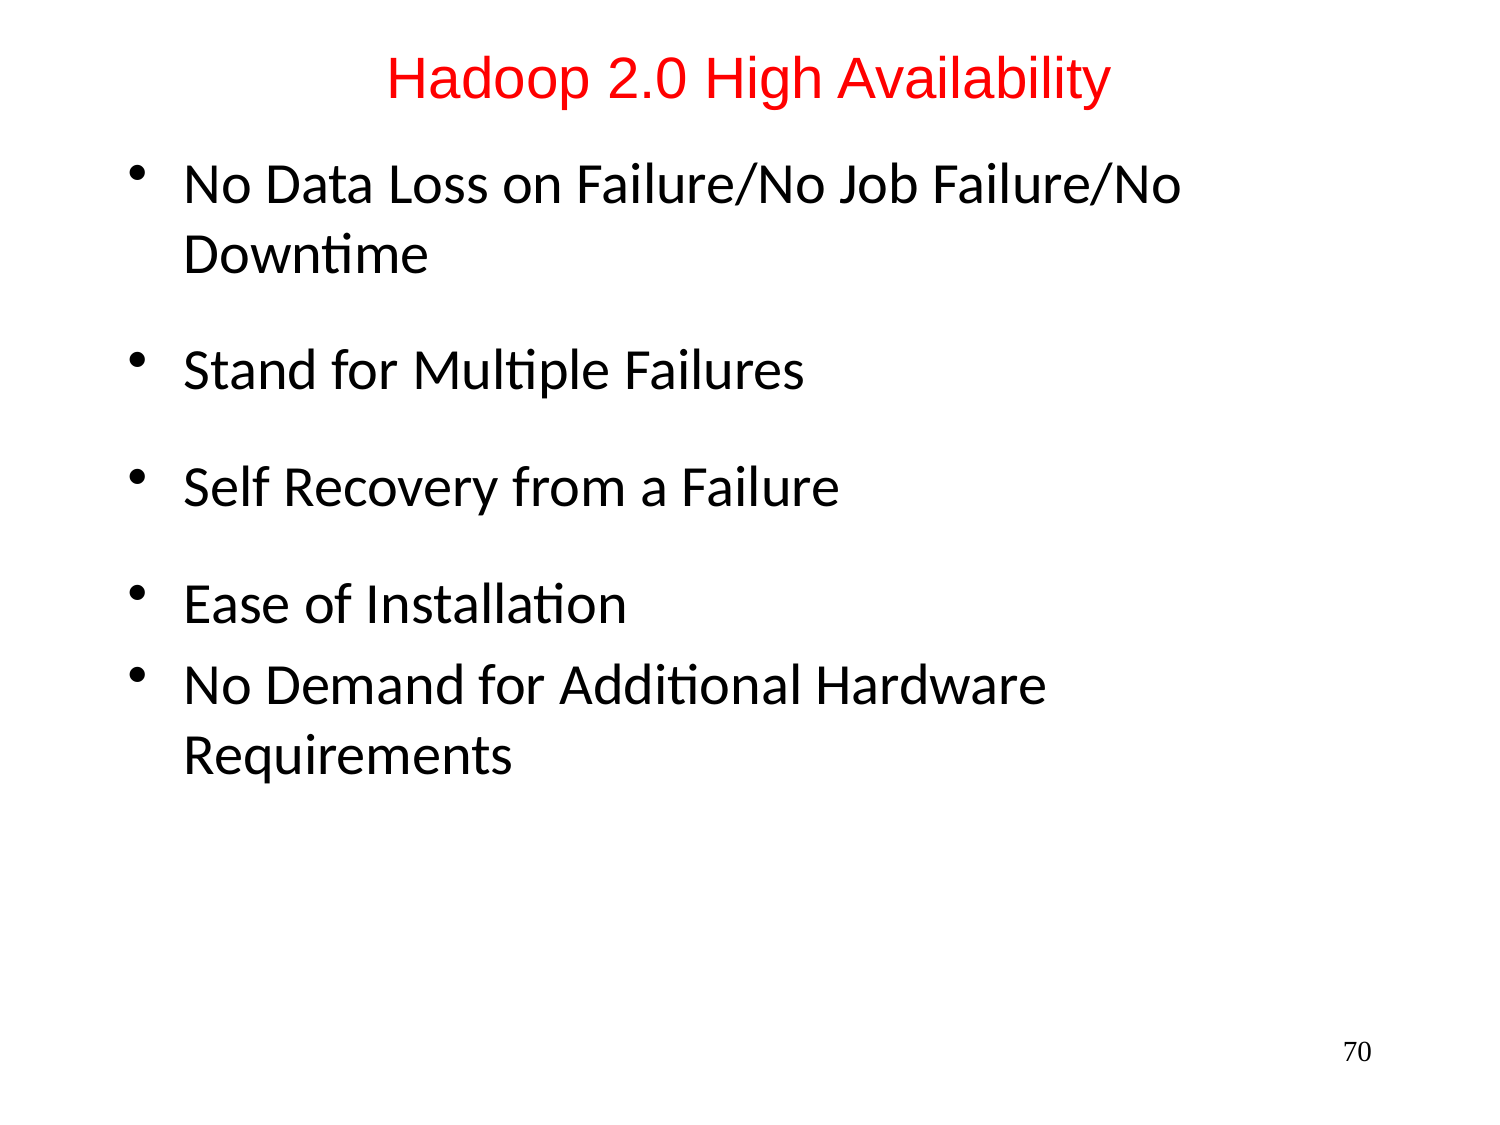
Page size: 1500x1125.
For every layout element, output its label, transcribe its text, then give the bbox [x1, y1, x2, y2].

slide_number 70 [1074, 1024, 1388, 1101]
list No Data Loss on Failure/No Job Failure/No Downtime Stand for Multiple Failures Self Recovery from a Failure Ease of Installation No Demand for Additional Hardware Requirements [112, 137, 1388, 1001]
title Hadoop 2.0 High Availability [112, 37, 1388, 113]
